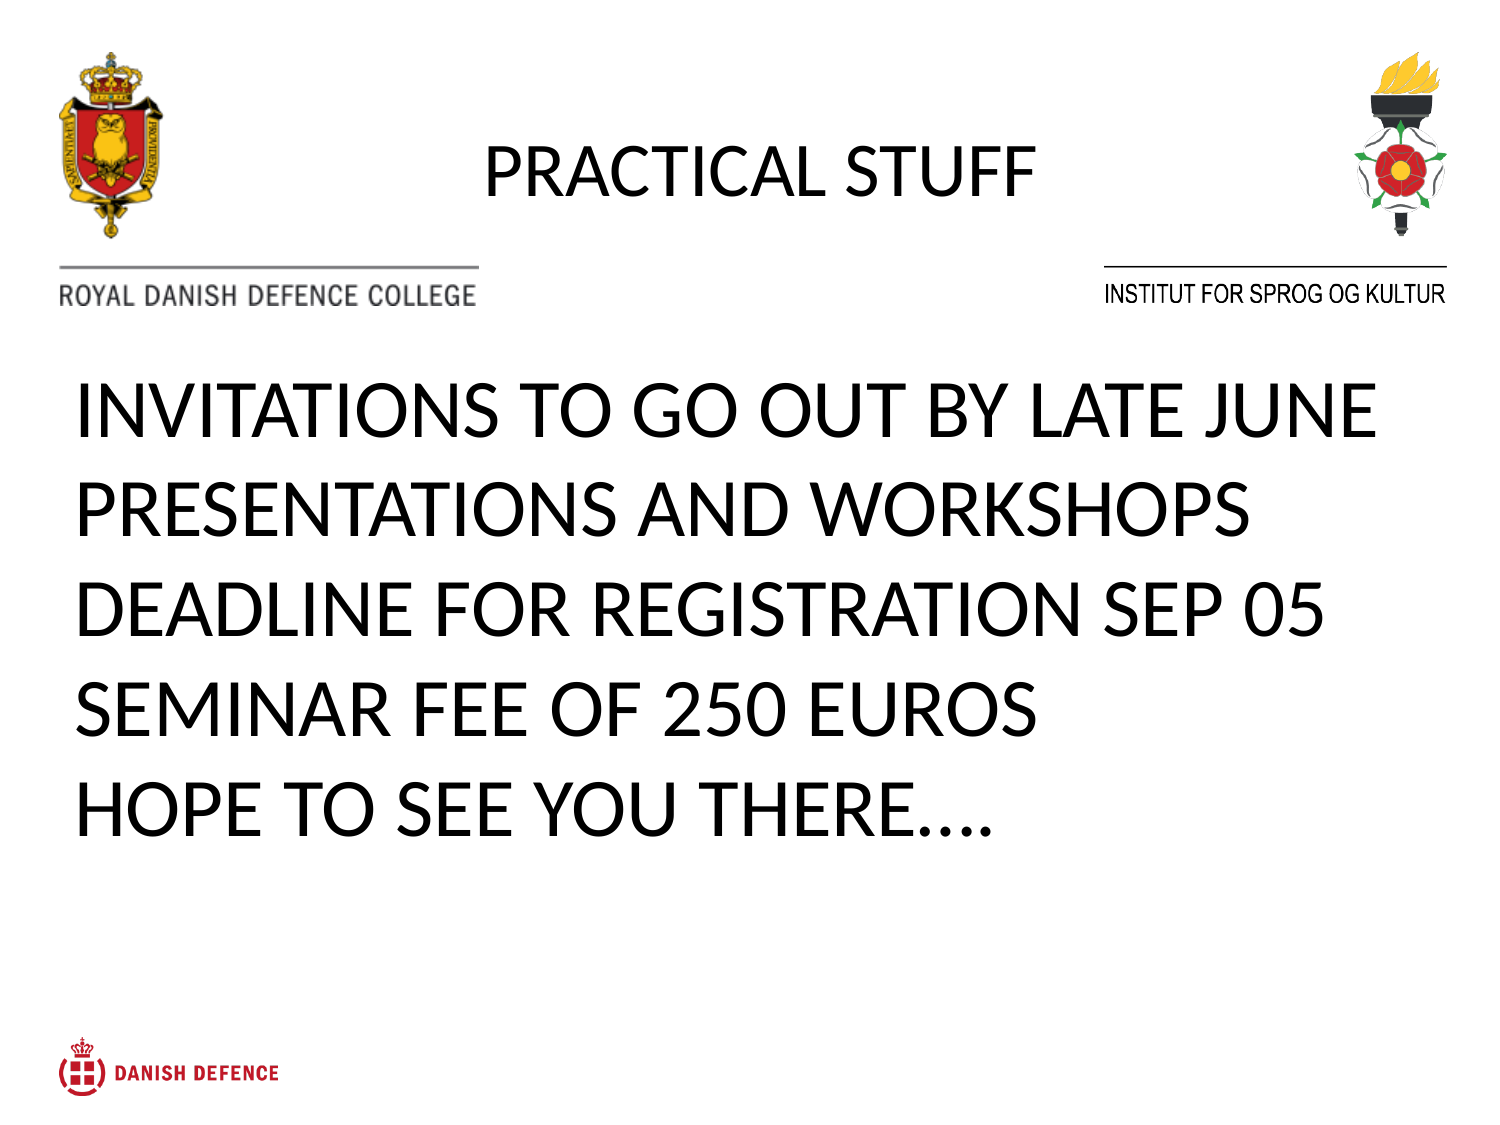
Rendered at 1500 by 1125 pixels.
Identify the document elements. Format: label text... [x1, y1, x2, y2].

picture [59, 52, 479, 306]
list PRACTICAL STUFF [209, 110, 1313, 219]
picture [59, 1046, 278, 1096]
list Invitations to go out by late June Presentations and workshops Deadline for registration SEP 05 Seminar fee of 250 Euros Hope to see you there…. [59, 326, 1459, 1046]
picture [1104, 52, 1447, 303]
